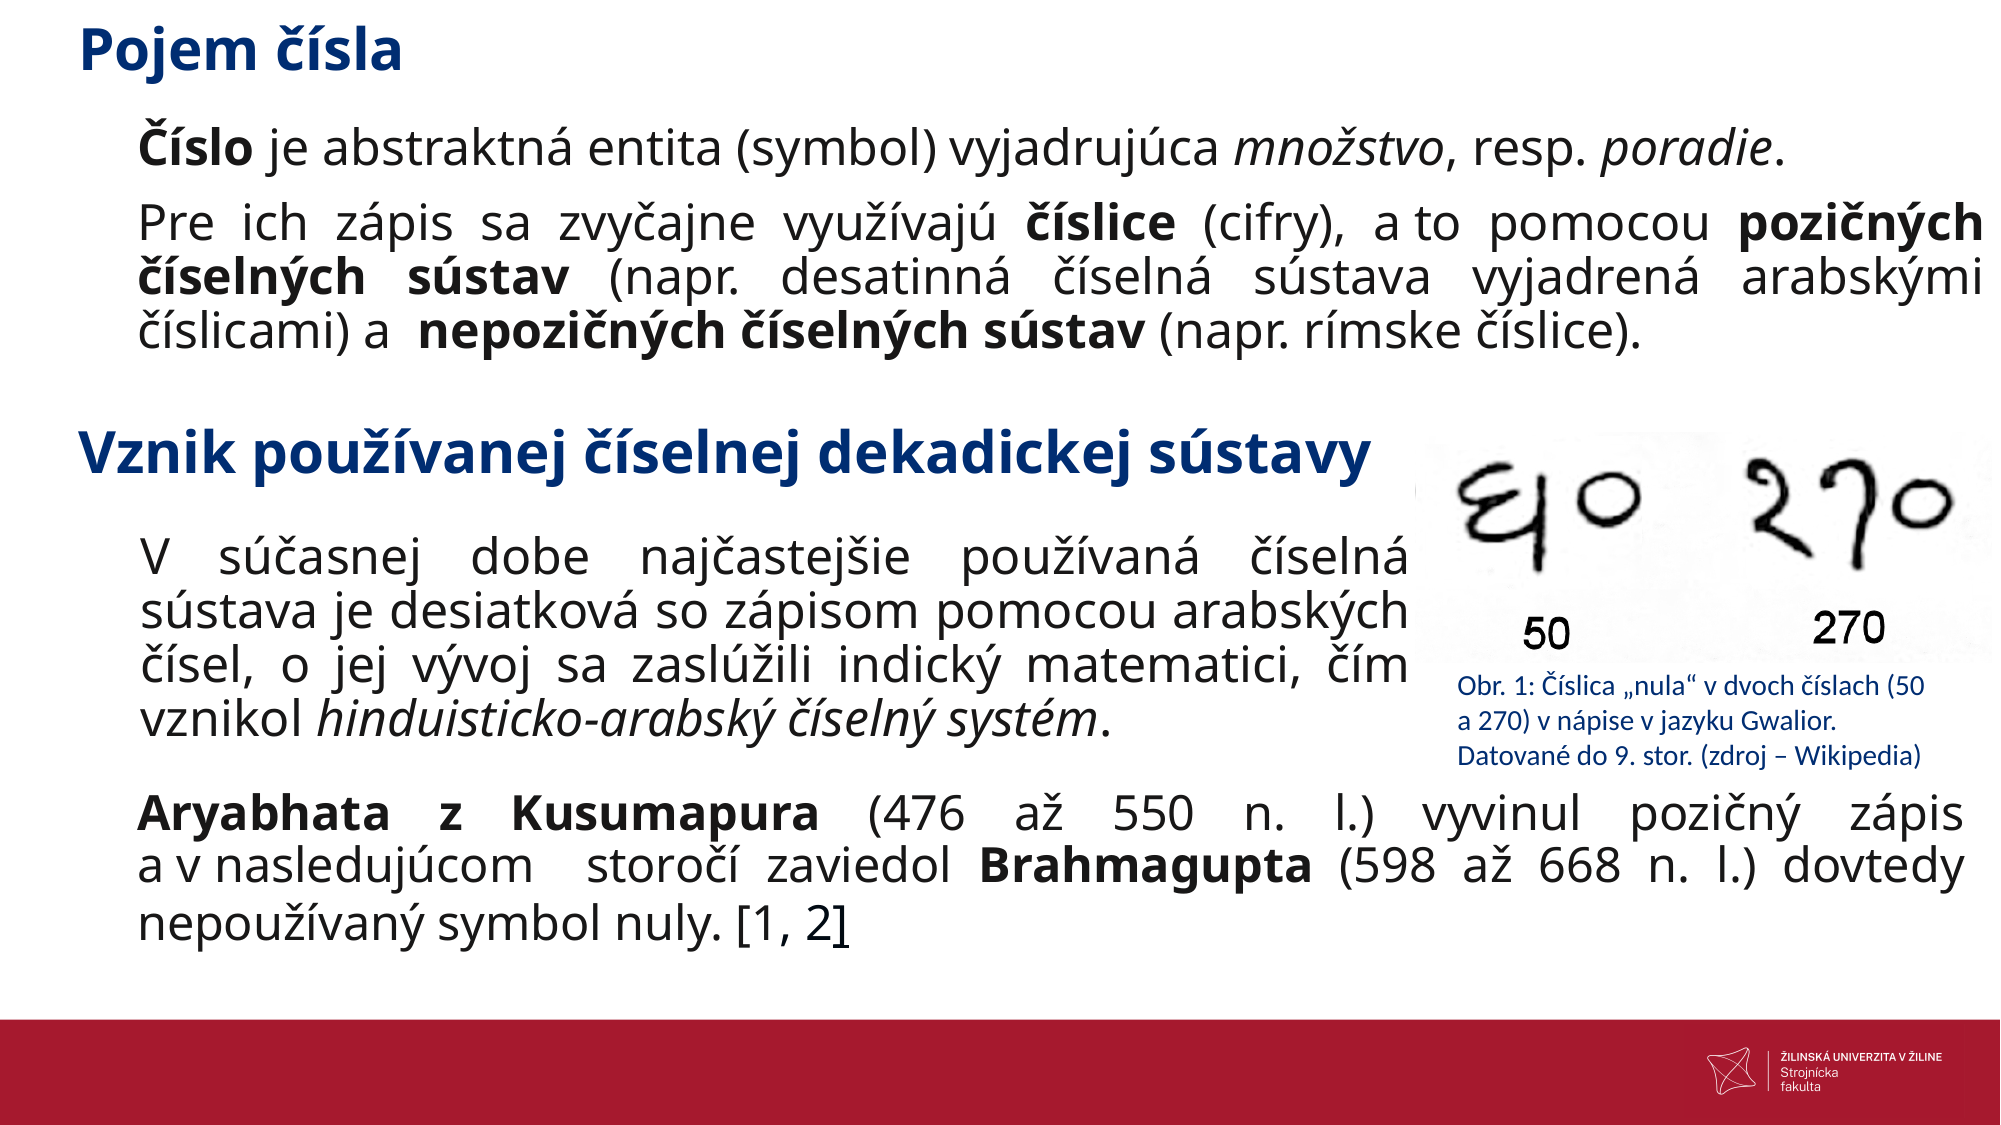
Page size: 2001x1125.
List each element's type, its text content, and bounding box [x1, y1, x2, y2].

text_box Aryabhata z Kusumapura (476 až 550 n. l.) vyvinul pozičný zápis a v nasledujúcom storočí zaviedol Brahmagupta (598 až 668 n. l.) dovtedy nepoužívaný symbol nuly. [1, 2] [122, 781, 1981, 962]
text_box Obr. 1: Číslica „nula“ v dvoch číslach (50 a 270) v nápise v jazyku Gwalior. Datované do 9. stor. (zdroj – Wikipedia) [1442, 663, 1940, 779]
picture [1415, 432, 1992, 663]
list Číslo je abstraktná entita (symbol) vyjadrujúca množstvo, resp. poradie. Pre ich zápis sa zvyčajne využívajú číslice (cifry), a to pomocou pozičných číselných sústav (napr. desatinná číselná sústava vyjadrená arabskými číslicami) a nepozičných číselných sústav (napr. rímske číslice). [122, 114, 2000, 381]
text_box V súčasnej dobe najčastejšie používaná číselná sústava je desiatková so zápisom pomocou arabských čísel, o jej vývoj sa zaslúžili indický matematici, čím vznikol hinduisticko-arabský číselný systém. [125, 523, 1427, 789]
text_box Vznik používanej číselnej dekadickej sústavy [63, 403, 1940, 506]
picture [1684, 1024, 1965, 1118]
title Pojem čísla [63, 0, 1939, 103]
